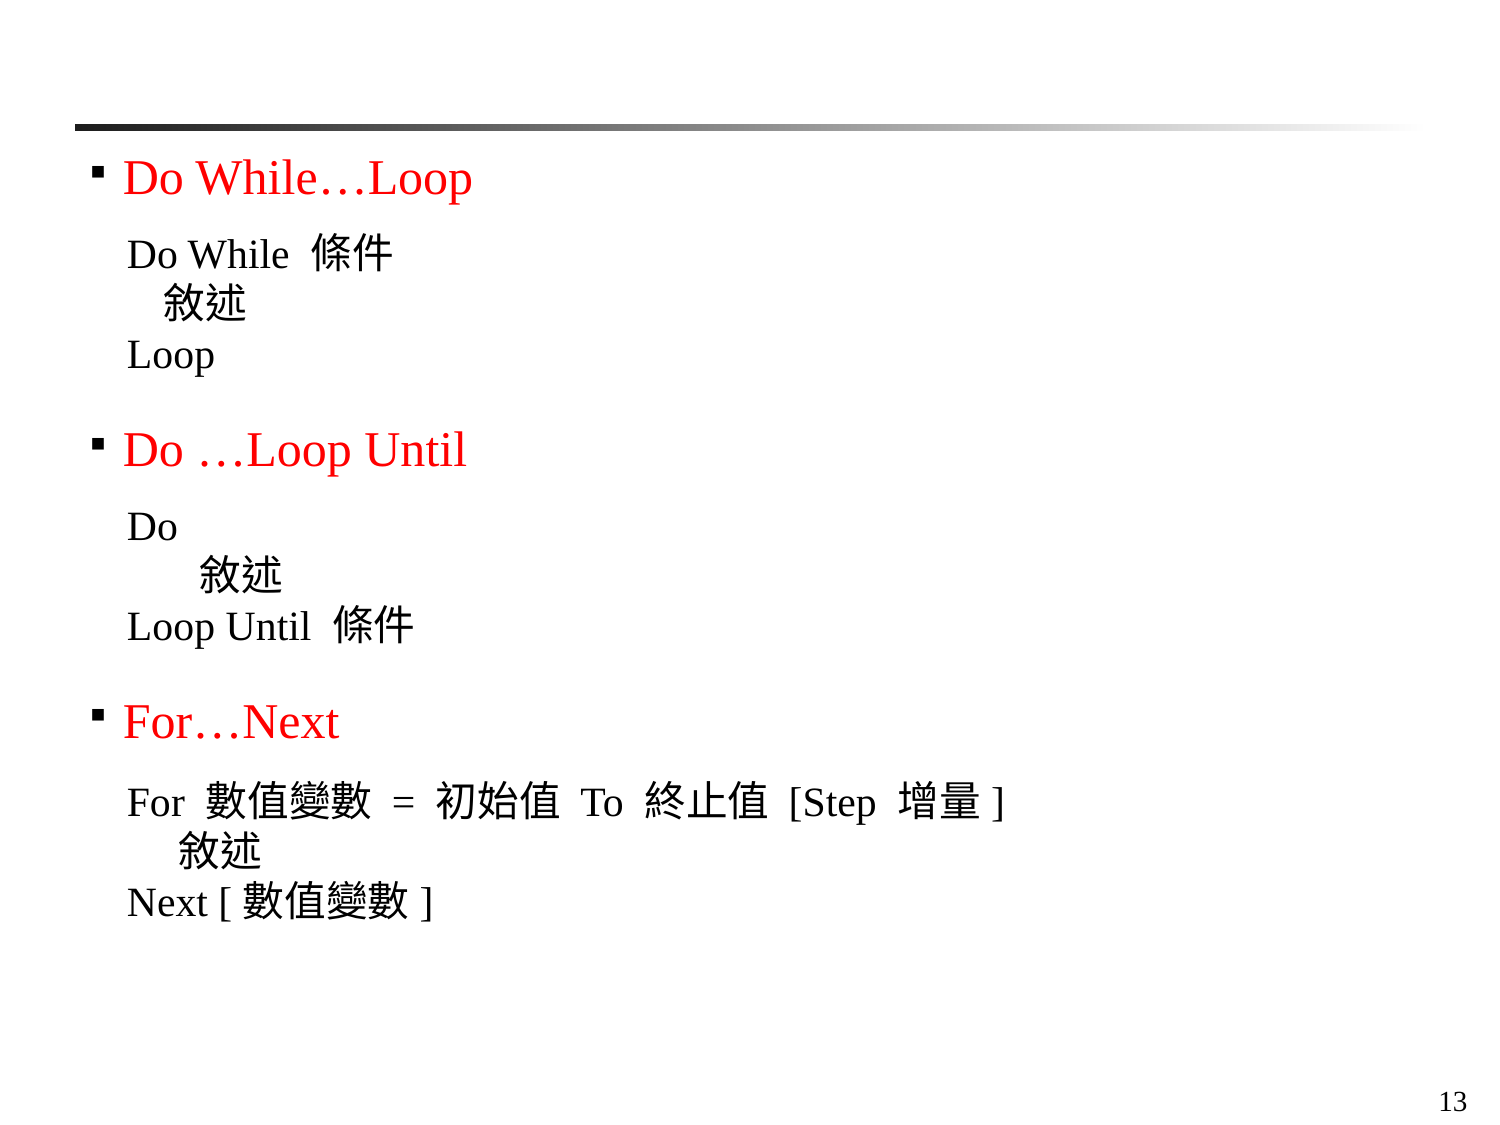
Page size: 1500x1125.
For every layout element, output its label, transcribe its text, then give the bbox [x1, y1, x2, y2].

text_box Do 敘述 Loop Until 條件 [112, 491, 863, 657]
text_box For…Next [75, 680, 1376, 769]
text_box Do …Loop Until [75, 408, 1376, 497]
text_box Do While…Loop [75, 137, 1376, 225]
text_box Do While 條件 敘述 Loop [112, 219, 863, 385]
slide_number 13 [1406, 1066, 1500, 1125]
text_box For 數值變數 = 初始值 To 終止值 [Step 增量] 敘述 Next [數值變數] [112, 766, 1235, 932]
